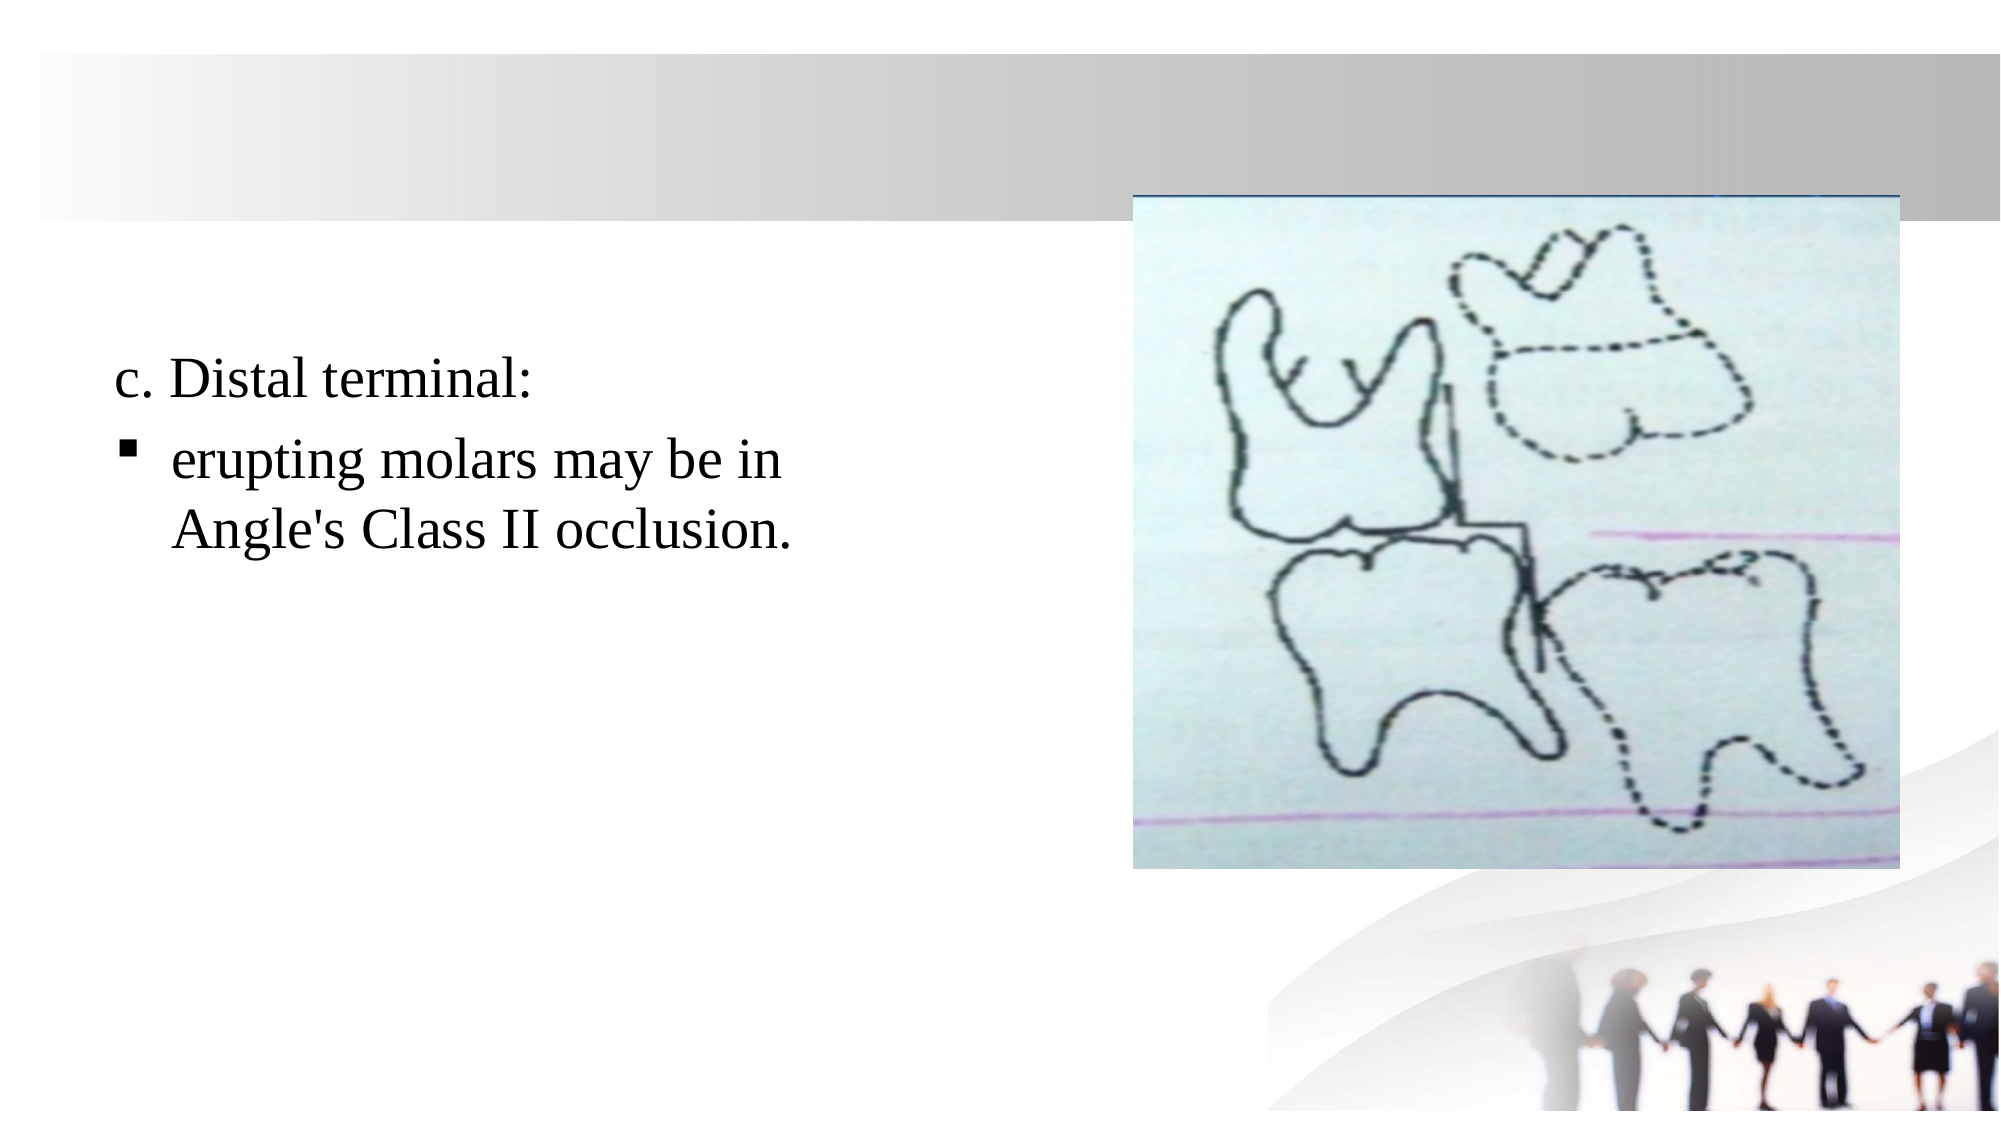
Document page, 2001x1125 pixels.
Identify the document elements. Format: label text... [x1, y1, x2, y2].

picture [1268, 728, 1999, 1111]
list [1132, 195, 1900, 869]
list c. Distal terminal: erupting molars may be in Angle's Class II occlusion. [99, 331, 984, 1006]
